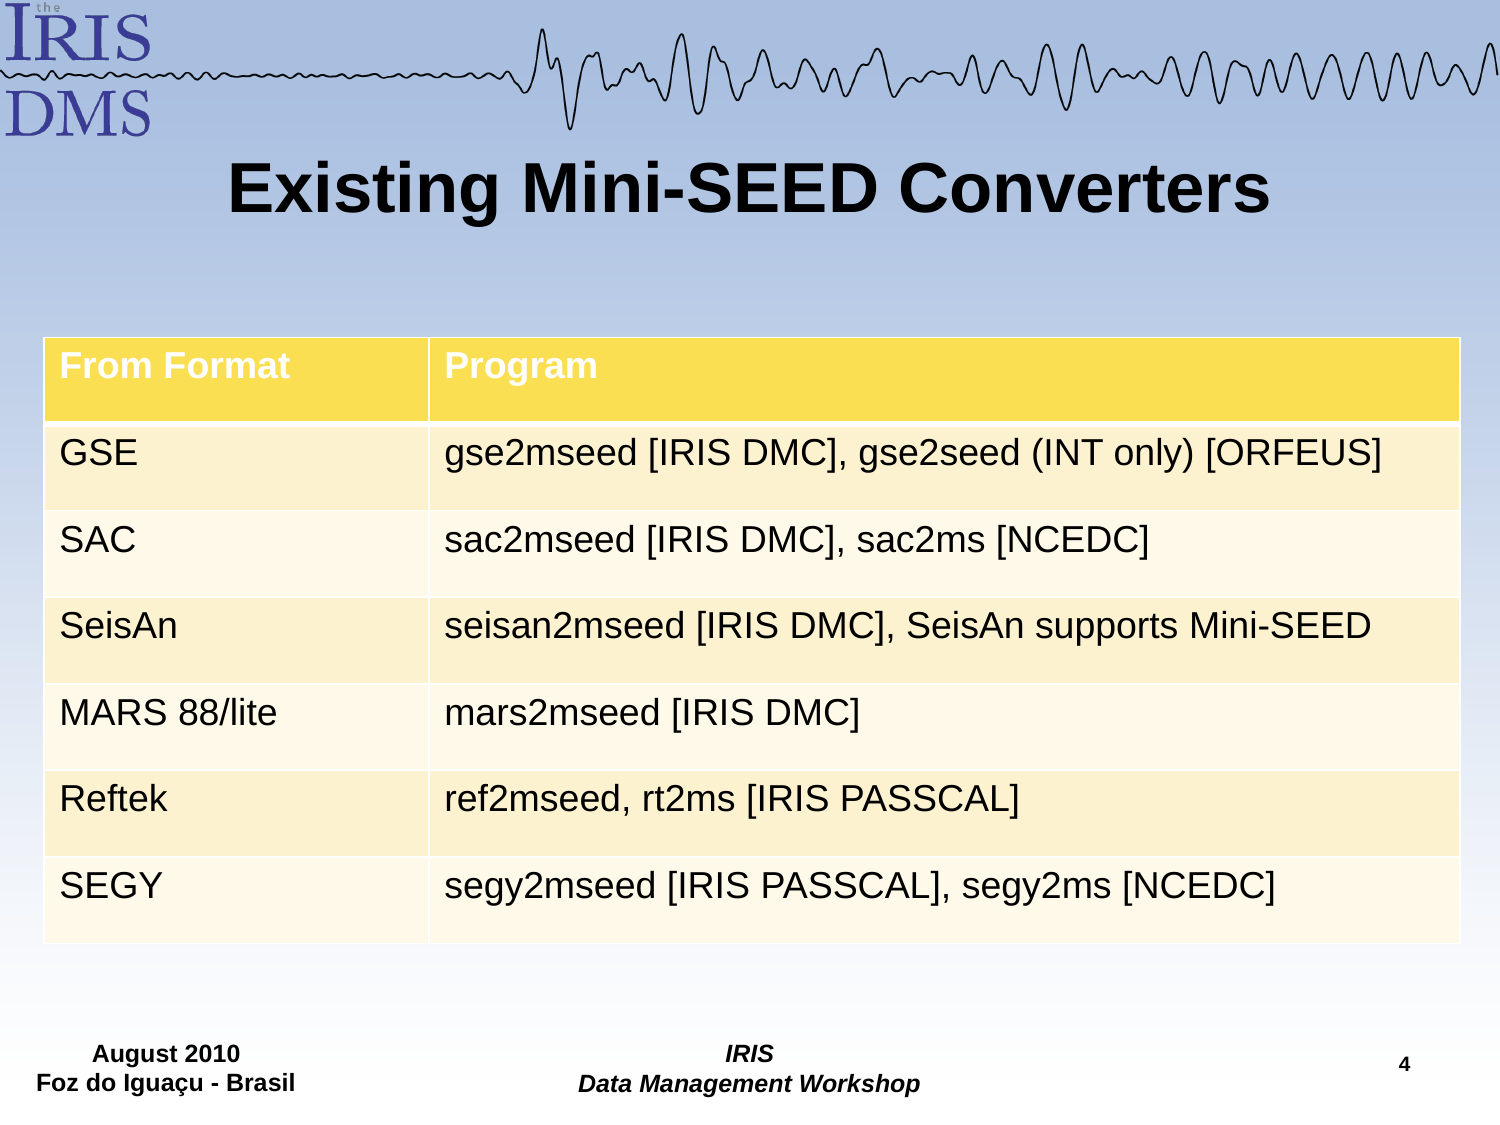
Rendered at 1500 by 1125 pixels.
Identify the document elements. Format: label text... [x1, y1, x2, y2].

table_cell Reftek [45, 771, 428, 856]
title Existing Mini-SEED Converters [0, 134, 1500, 259]
table_header From Format [45, 338, 428, 421]
table_cell seisan2mseed [IRIS DMC], SeisAn supports Mini-SEED [430, 598, 1459, 683]
table_cell SEGY [45, 858, 428, 943]
picture [0, 259, 1500, 1125]
picture [0, 0, 1500, 134]
slide_number 3 [1074, 1042, 1425, 1103]
table_cell ref2mseed, rt2ms [IRIS PASSCAL] [430, 771, 1459, 856]
table_cell sac2mseed [IRIS DMC], sac2ms [NCEDC] [430, 511, 1459, 596]
table_cell mars2mseed [IRIS DMC] [430, 685, 1459, 769]
table_cell GSE [45, 427, 428, 510]
table_cell SAC [45, 511, 428, 596]
table_header Program [430, 338, 1459, 421]
table_cell gse2mseed [IRIS DMC], gse2seed (INT only) [ORFEUS] [430, 427, 1459, 510]
table_cell segy2mseed [IRIS PASSCAL], segy2ms [NCEDC] [430, 858, 1459, 943]
table_cell SeisAn [45, 598, 428, 683]
table_cell MARS 88/lite [45, 685, 428, 769]
